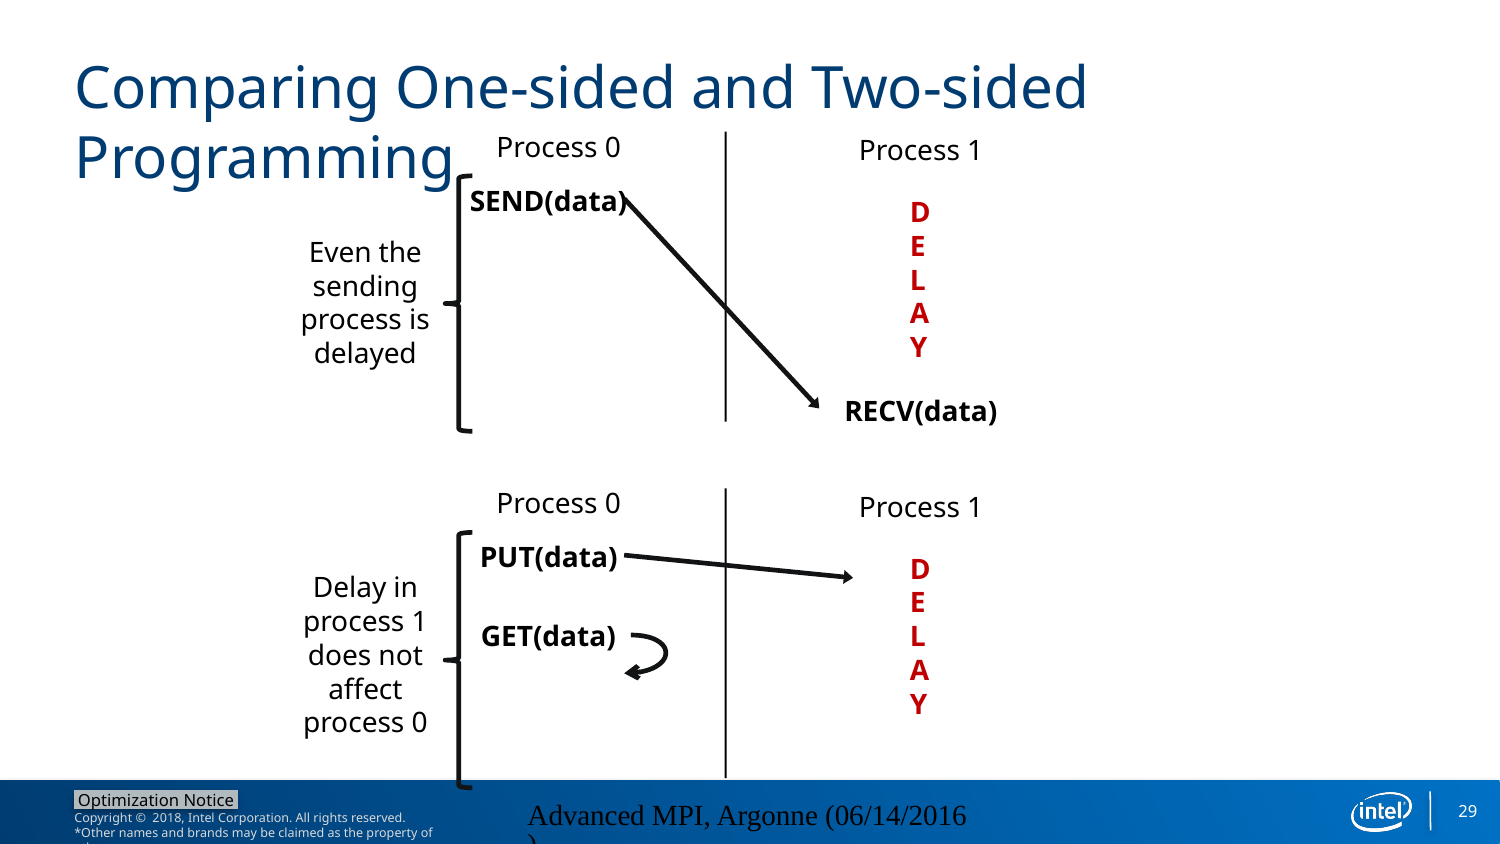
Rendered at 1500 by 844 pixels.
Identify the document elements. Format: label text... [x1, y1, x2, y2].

text_box Process 1 [844, 482, 1007, 531]
text_box [624, 198, 820, 409]
text_box DELAY [895, 543, 933, 728]
footer Advanced MPI, Argonne (06/14/2016) [512, 791, 988, 837]
text_box DELAY [895, 187, 933, 371]
text_box PUT(data) [473, 532, 633, 581]
text_box [446, 532, 473, 788]
picture [1351, 792, 1412, 832]
text_box SEND(data) [455, 175, 467, 225]
text_box [446, 175, 473, 432]
text_box Process 0 [481, 121, 636, 170]
text_box Delay in process 1 does not affect process 0 [285, 562, 446, 746]
title Comparing One-sided and Two-sided Programming [74, 50, 1425, 194]
text_box [624, 555, 854, 584]
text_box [623, 635, 630, 674]
text_box SEND(data) [473, 175, 643, 225]
text_box Process 1 [844, 125, 1007, 174]
text_box Process 0 [481, 478, 636, 527]
text_box RECV(data) [829, 385, 1013, 435]
text_box Even the sending process is delayed [285, 226, 446, 377]
text_box GET(data) [466, 610, 631, 660]
slide_number 29 [1430, 790, 1478, 836]
